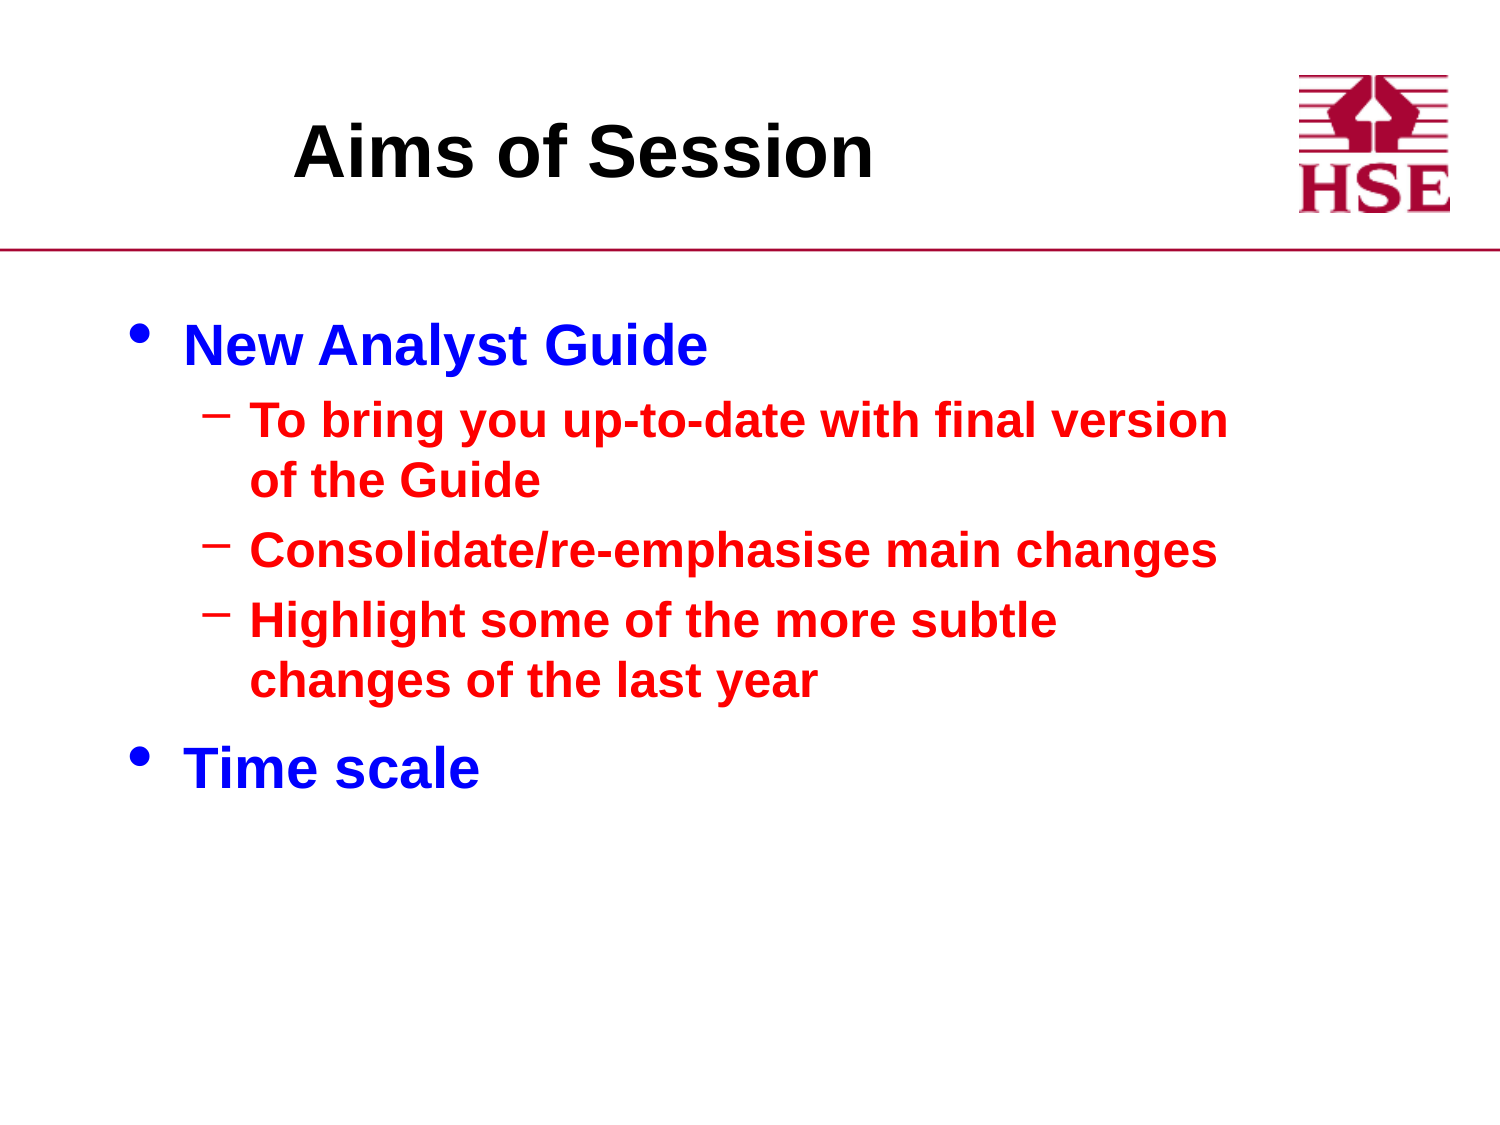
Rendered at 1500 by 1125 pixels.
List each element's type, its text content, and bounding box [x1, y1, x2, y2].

list New Analyst Guide To bring you up-to-date with final version of the Guide Consolidate/re-emphasise main changes Highlight some of the more subtle changes of the last year Time scale [112, 299, 1288, 1063]
title Aims of Session [277, 78, 1399, 217]
picture [1299, 75, 1450, 213]
